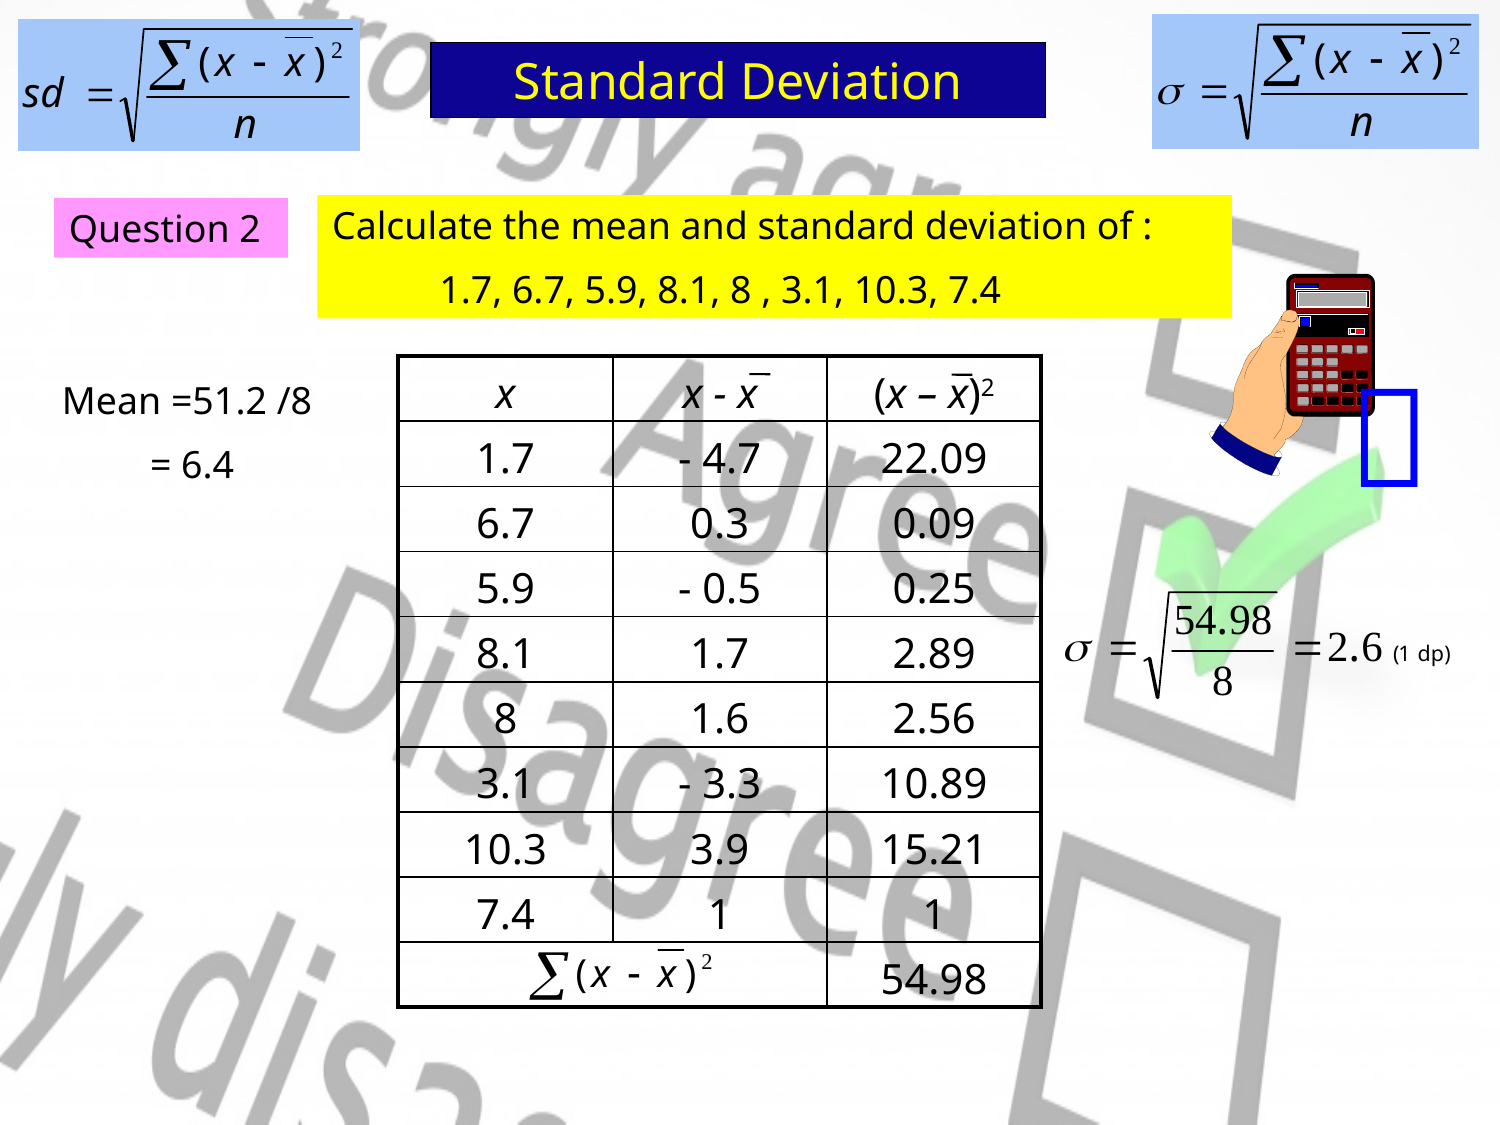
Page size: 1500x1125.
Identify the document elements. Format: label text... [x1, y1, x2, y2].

table_cell 1.7 [614, 617, 826, 681]
text_box Calculate the mean and standard deviation of : 1.7, 6.7, 5.9, 8.1, 8 , 3.1, 10.3, 7.4 [317, 195, 1232, 319]
text_box Question 2 [54, 197, 288, 258]
table_cell 1 [614, 878, 826, 941]
table_cell [722, 943, 826, 1005]
table_cell 1.6 [614, 683, 826, 746]
table_cell 0.09 [828, 487, 1039, 551]
table_cell 2.89 [828, 617, 1039, 681]
table_cell 2.56 [828, 683, 1039, 746]
table_header (x – x)2 [828, 358, 1039, 420]
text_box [1151, 14, 1480, 150]
table_cell 3.1 [400, 748, 612, 811]
table_cell 10.3 [400, 813, 612, 876]
table_cell 7.4 [400, 878, 612, 941]
table_cell 15.21 [828, 813, 1039, 876]
table_cell 1 [828, 878, 1039, 941]
table_cell 10.89 [828, 748, 1039, 811]
table_cell 22.09 [828, 422, 1039, 486]
table_cell - 4.7 [614, 422, 826, 486]
table_cell 3.9 [614, 813, 826, 876]
table_cell 8.1 [400, 617, 612, 681]
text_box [17, 18, 361, 152]
table_cell - 0.5 [614, 552, 826, 616]
text_box Standard Deviation [430, 42, 1046, 118]
table_cell 5.9 [400, 552, 612, 616]
table_cell 1.7 [400, 422, 612, 486]
table_cell 0.3 [614, 487, 826, 551]
table_cell [400, 943, 520, 1005]
text_box Mean =51.2 /8 = 6.4 [42, 369, 342, 494]
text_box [523, 941, 721, 1011]
table_cell 54.98 [828, 943, 1039, 1005]
table_cell - 3.3 [614, 748, 826, 811]
table_header x - x [614, 358, 826, 420]
table_cell 6.7 [400, 487, 612, 551]
table_header x [400, 358, 612, 420]
table_cell 8 [400, 683, 612, 746]
table_cell 0.25 [828, 552, 1039, 616]
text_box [1058, 582, 1459, 709]
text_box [1209, 273, 1500, 524]
